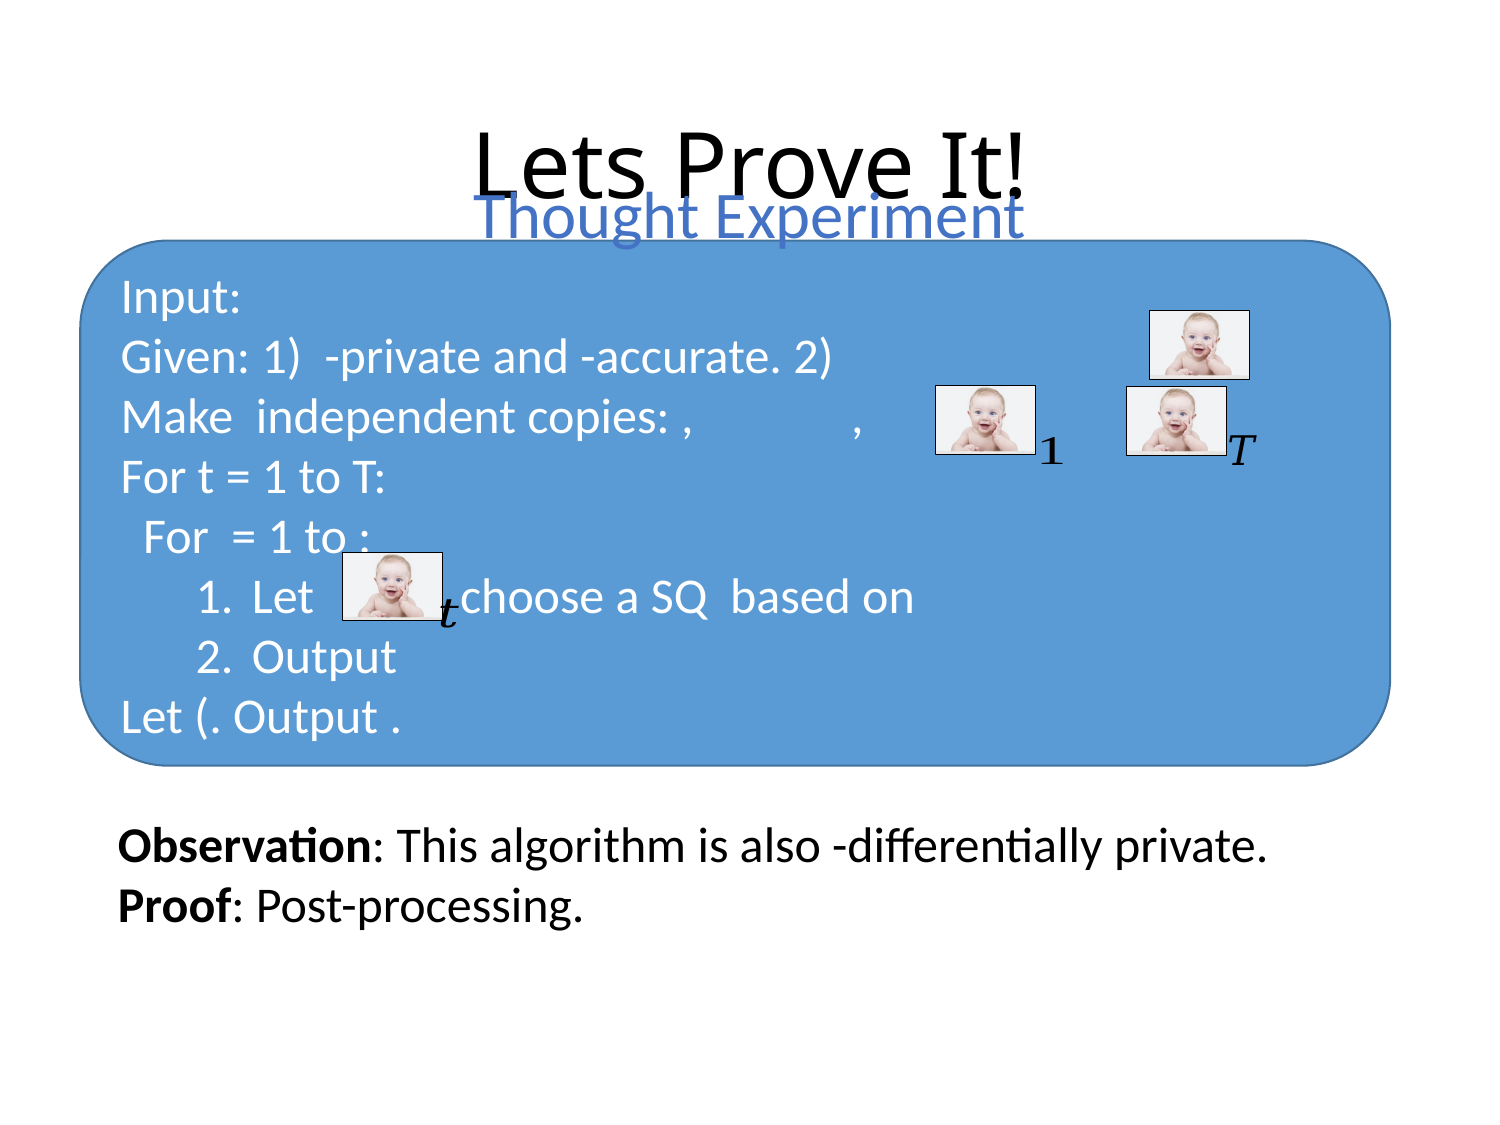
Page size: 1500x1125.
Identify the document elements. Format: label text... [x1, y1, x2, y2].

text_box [935, 385, 1067, 475]
picture [1149, 310, 1250, 379]
title Lets Prove It! [103, 59, 1397, 278]
text_box Thought Experiment [458, 164, 1042, 259]
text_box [342, 552, 463, 638]
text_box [1126, 386, 1260, 475]
list [103, 299, 1397, 1014]
